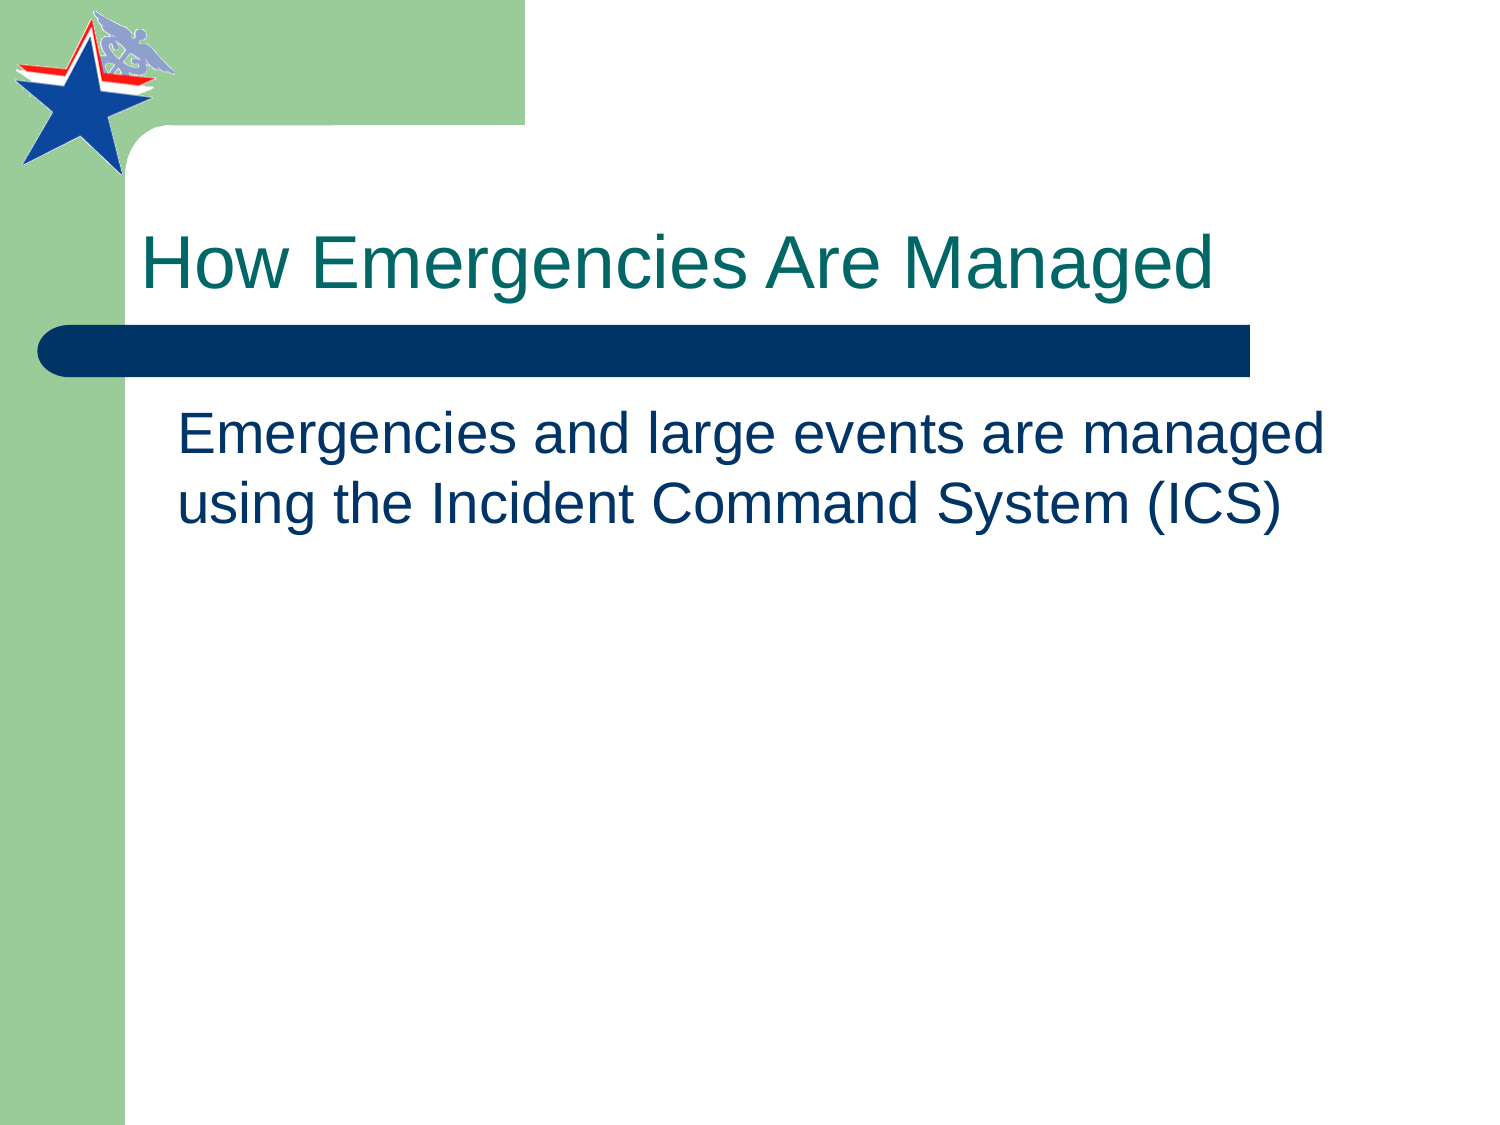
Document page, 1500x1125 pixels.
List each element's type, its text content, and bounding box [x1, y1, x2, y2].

text_box Emergencies and large events are managed using the Incident Command System (ICS) [162, 387, 1400, 543]
title How Emergencies Are Managed [125, 125, 1425, 313]
picture [0, 11, 175, 175]
